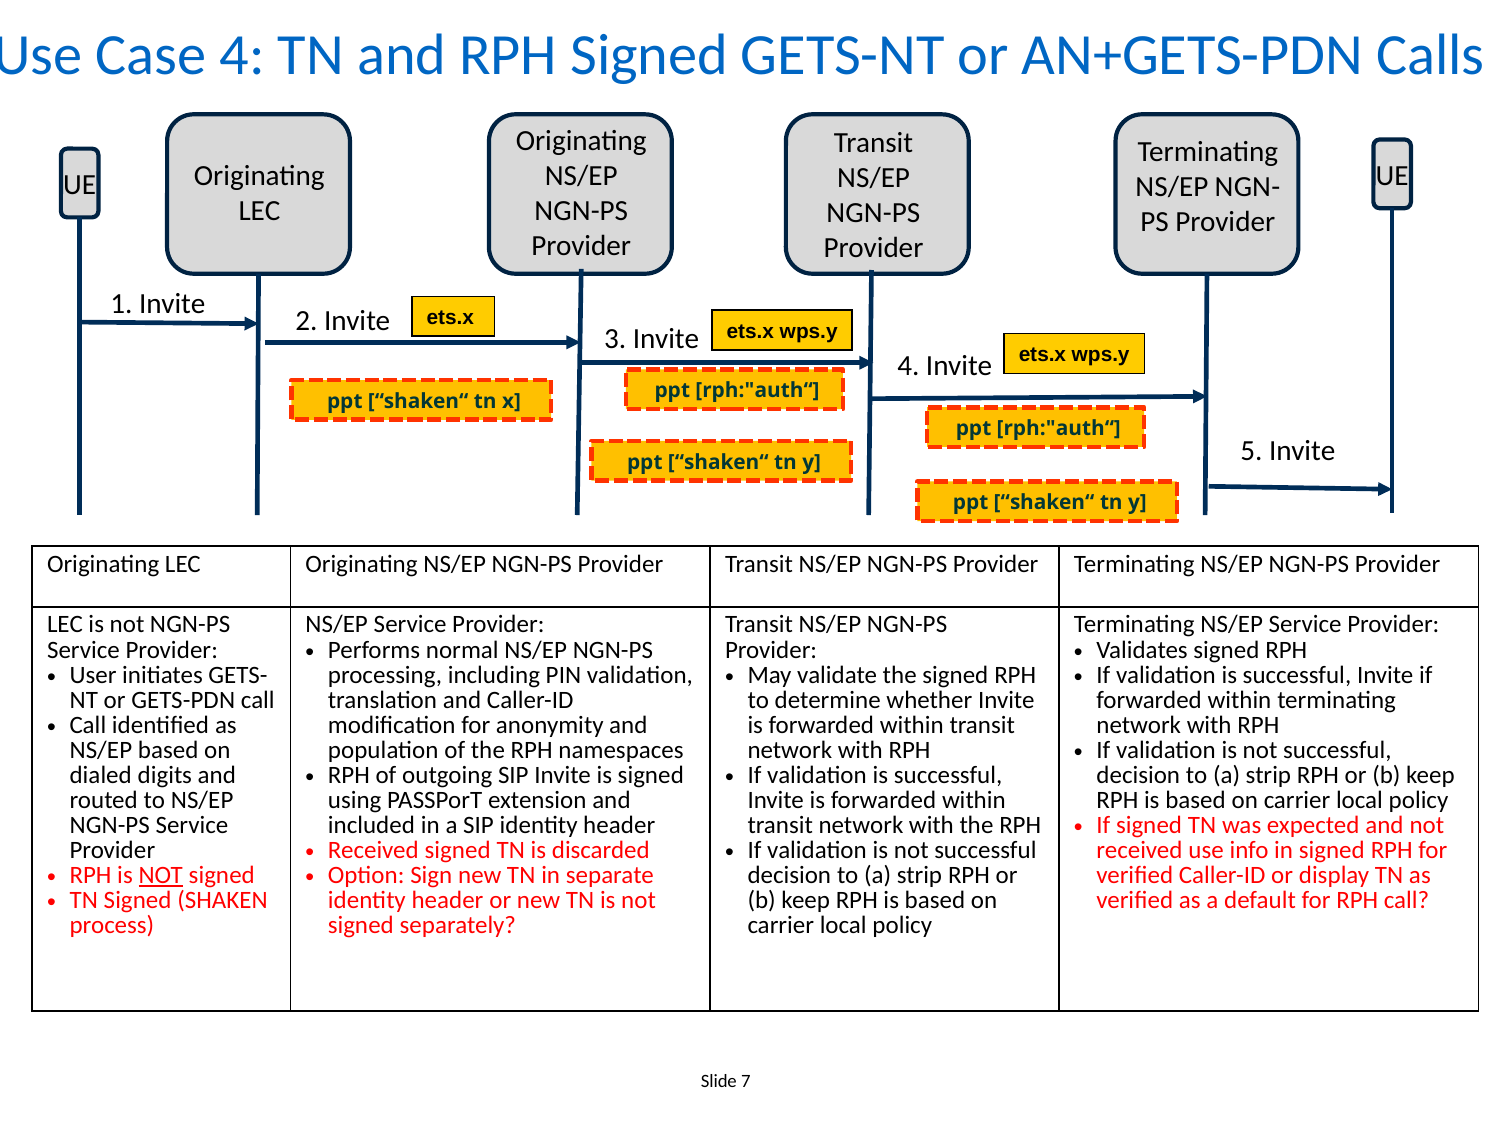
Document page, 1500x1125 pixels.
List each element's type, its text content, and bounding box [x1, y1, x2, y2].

table_cell Terminating NS/EP Service Provider: Validates signed RPH If validation is successful, Invite if forwarded within terminating network with RPH If validation is not successful, decision to (a) strip RPH or (b) keep RPH is based on carrier local policy If signed TN was expected and not received use info in signed RPH for verified Caller-ID or display TN as verified as a default for RPH call? [1060, 608, 1478, 1010]
title Use Case 4: TN and RPH Signed GETS-NT or AN+GETS-PDN Calls [0, 12, 1500, 90]
table_cell LEC is not NGN-PS Service Provider: User initiates GETS-NT or GETS-PDN call Call identified as NS/EP based on dialed digits and routed to NS/EP NGN-PS Service Provider RPH is NOT signed TN Signed (SHAKEN process) [33, 608, 290, 1010]
table_header Terminating NS/EP NGN-PS Provider [1060, 547, 1478, 606]
table_header Transit NS/EP NGN-PS Provider [711, 547, 1058, 606]
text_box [27, 114, 1445, 516]
table_header Originating LEC [33, 547, 290, 606]
table_cell NS/EP Service Provider: Performs normal NS/EP NGN-PS processing, including PIN validation, translation and Caller-ID modification for anonymity and population of the RPH namespaces RPH of outgoing SIP Invite is signed using PASSPorT extension and included in a SIP identity header Received signed TN is discarded Option: Sign new TN in separate identity header or new TN is not signed separately? [291, 608, 709, 1010]
text_box ppt [“shaken“ tn y] [917, 516, 1177, 522]
table_cell Transit NS/EP NGN-PS Provider: May validate the signed RPH to determine whether Invite is forwarded within transit network with RPH If validation is successful, Invite is forwarded within transit network with the RPH If validation is not successful decision to (a) strip RPH or (b) keep RPH is based on carrier local policy [711, 608, 1058, 1010]
table_header Originating NS/EP NGN-PS Provider [291, 547, 709, 606]
